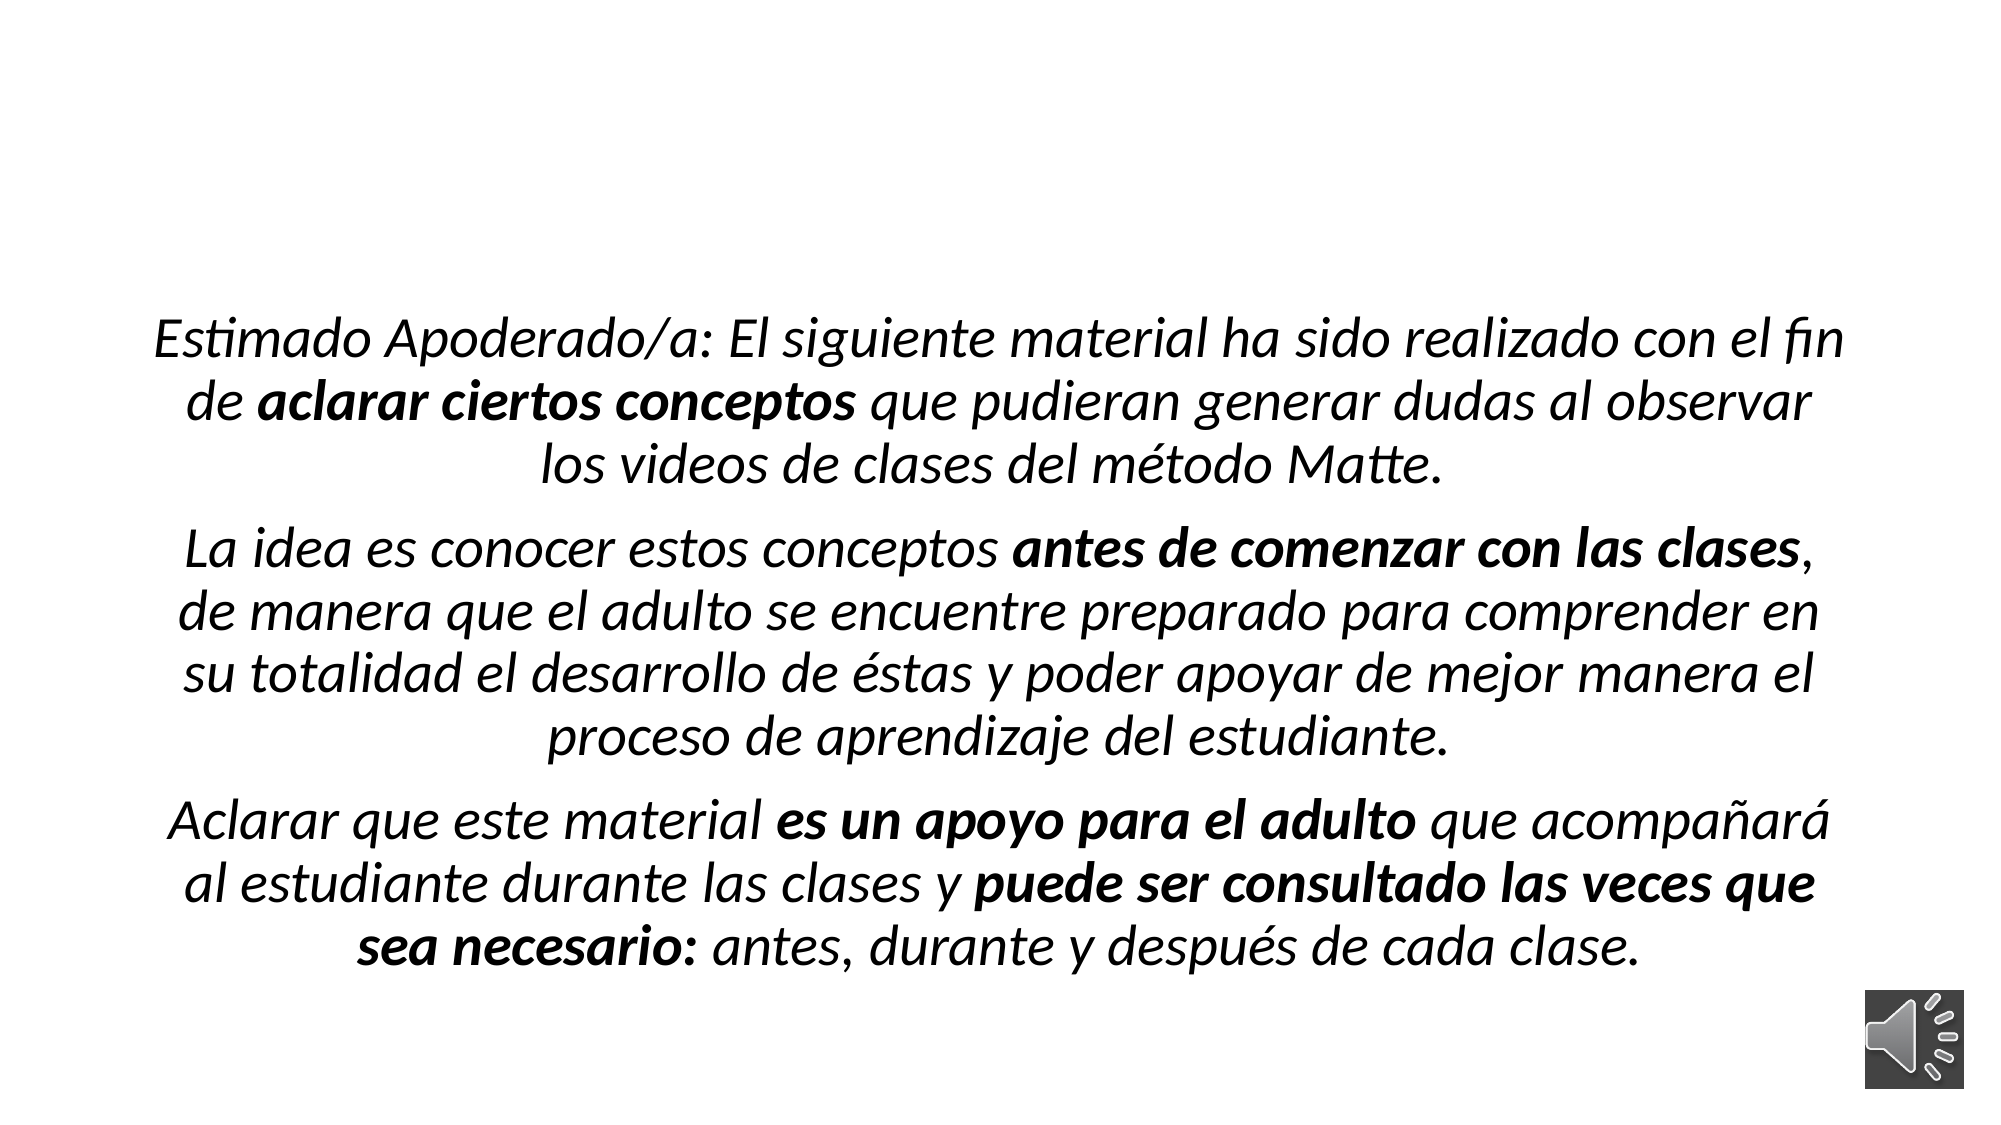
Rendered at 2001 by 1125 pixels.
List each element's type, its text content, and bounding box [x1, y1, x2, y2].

picture [1864, 989, 1965, 1090]
list Estimado Apoderado/a: El siguiente material ha sido realizado con el fin de aclarar ciertos conceptos que pudieran generar dudas al observar los videos de clases del método Matte. La idea es conocer estos conceptos antes de comenzar con las clases, de manera que el adulto se encuentre preparado para comprender en su totalidad el desarrollo de éstas y poder apoyar de mejor manera el proceso de aprendizaje del estudiante. Aclarar que este material es un apoyo para el adulto que acompañará al estudiante durante las clases y puede ser consultado las veces que sea necesario: antes, durante y después de cada clase. [137, 299, 1863, 1014]
